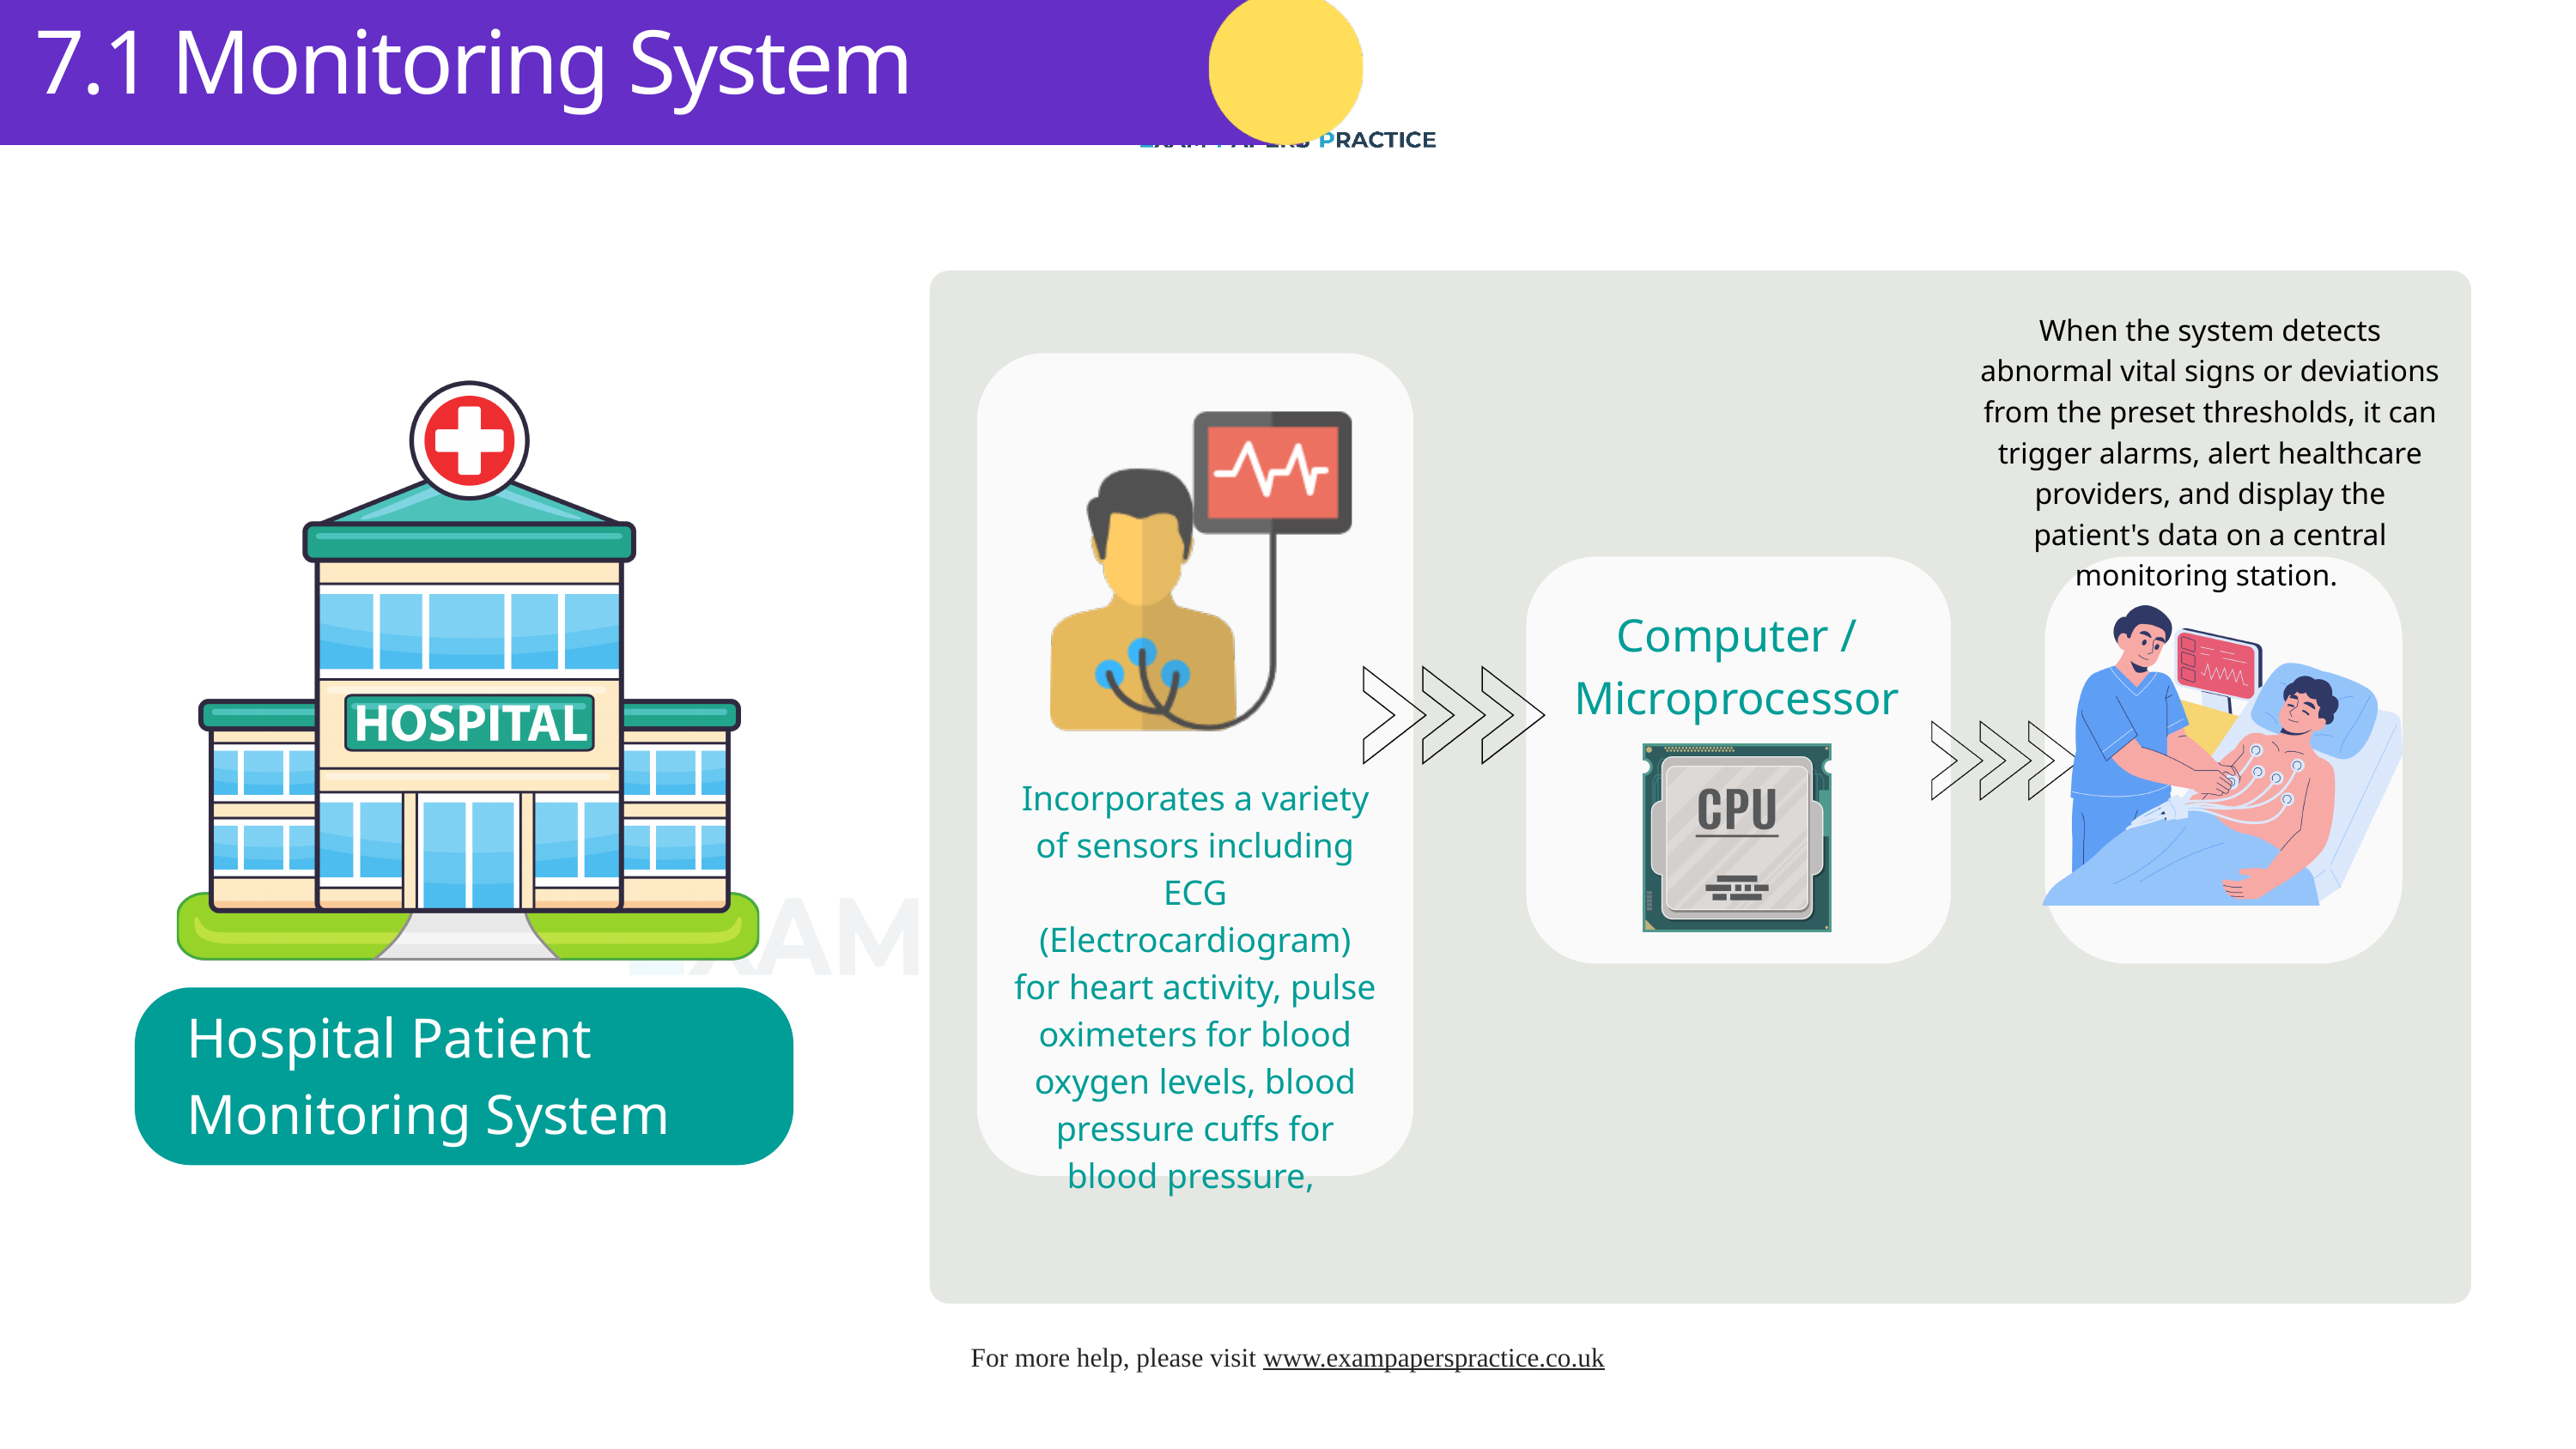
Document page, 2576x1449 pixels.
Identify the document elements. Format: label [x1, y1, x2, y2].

text_box [976, 352, 1414, 1177]
text_box [1304, 0, 1364, 145]
text_box [2044, 555, 2403, 965]
text_box [0, 0, 1304, 146]
text_box [176, 380, 760, 961]
text_box [1525, 555, 1952, 965]
text_box [929, 270, 2472, 1305]
text_box [134, 986, 794, 1166]
